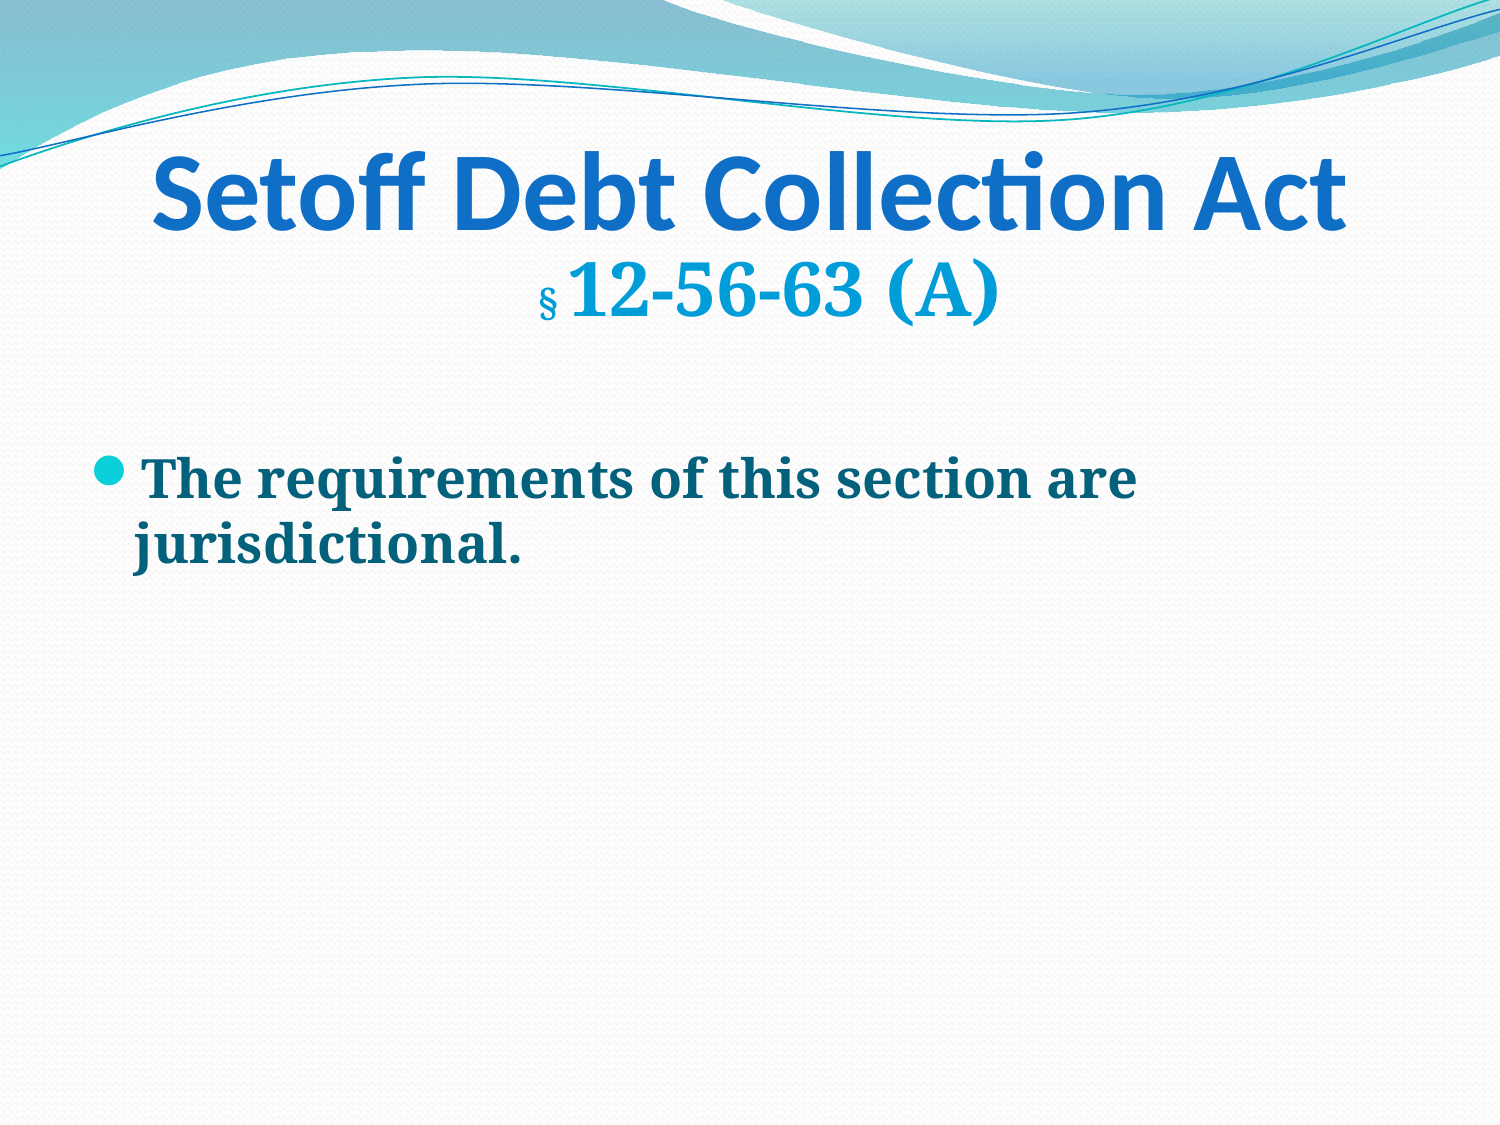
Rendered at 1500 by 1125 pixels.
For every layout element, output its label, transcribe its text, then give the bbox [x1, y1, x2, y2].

text_box § 12-56-63 (A) [187, 234, 1363, 340]
title Setoff Debt Collection Act [62, 75, 1413, 253]
list The requirements of this section are jurisdictional. [75, 437, 1425, 1038]
